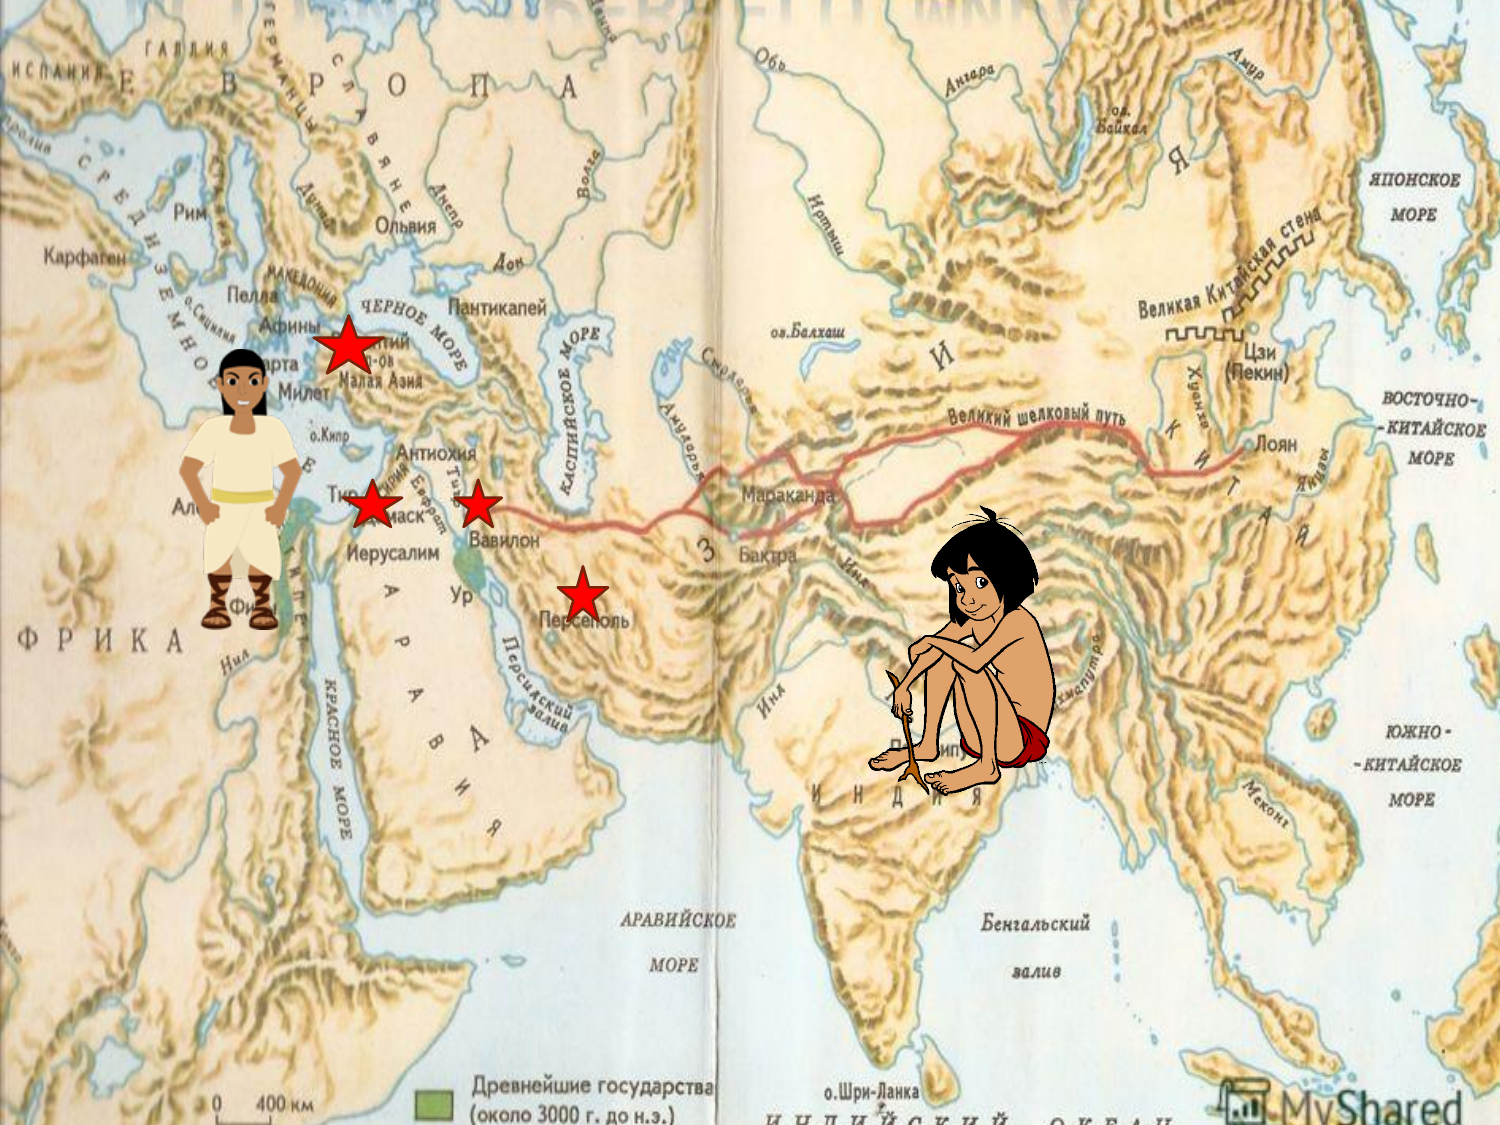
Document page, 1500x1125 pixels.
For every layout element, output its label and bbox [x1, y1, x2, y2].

picture [170, 349, 311, 630]
list [0, 0, 1500, 1125]
picture [867, 503, 1057, 797]
